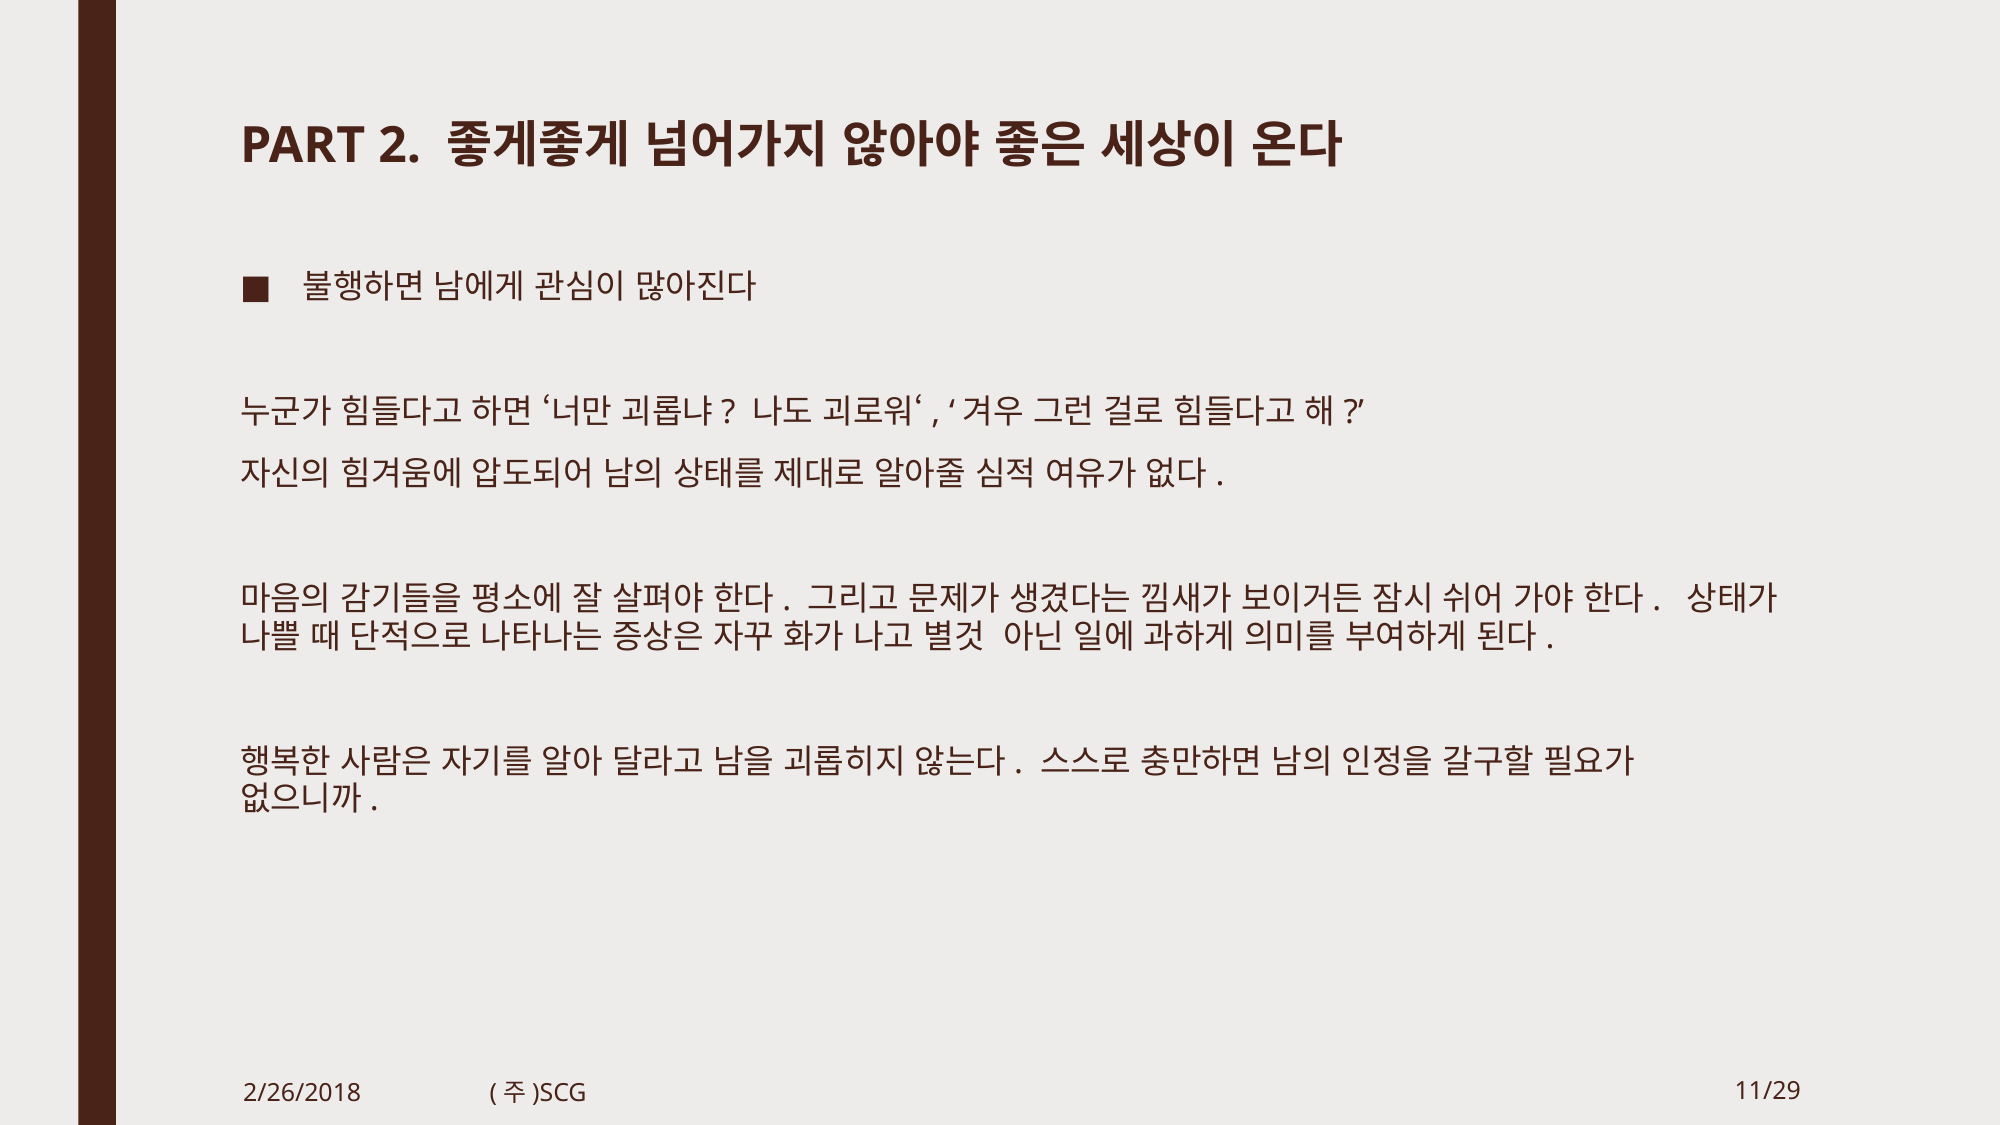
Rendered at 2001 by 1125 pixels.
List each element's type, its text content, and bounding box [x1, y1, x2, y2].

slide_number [228, 1058, 426, 1125]
footer (주)SCG [474, 1058, 1505, 1125]
title PART 2. 좋게좋게 넘어가지 않아야 좋은 세상이 온다 [225, 112, 1800, 246]
slide_number 11/29 [1553, 1058, 1816, 1125]
list 불행하면 남에게 관심이 많아진다 누군가 힘들다고 하면 ‘너만 괴롭냐? 나도 괴로워‘, ‘겨우 그런 걸로 힘들다고 해?’ 자신의 힘겨움에 압도되어 남의 상태를 제대로 알아줄 심적 여유가 없다. 마음의 감기들을 평소에 잘 살펴야 한다. 그리고 문제가 생겼다는 낌새가 보이거든 잠시 쉬어 가야 한다. 상태가 나쁠 때 단적으로 나타나는 증상은 자꾸 화가 나고 별것 아닌 일에 과하게 의미를 부여하게 된다. 행복한 사람은 자기를 알아 달라고 남을 괴롭히지 않는다. 스스로 충만하면 남의 인정을 갈구할 필요가 없으니까. [225, 260, 1800, 966]
